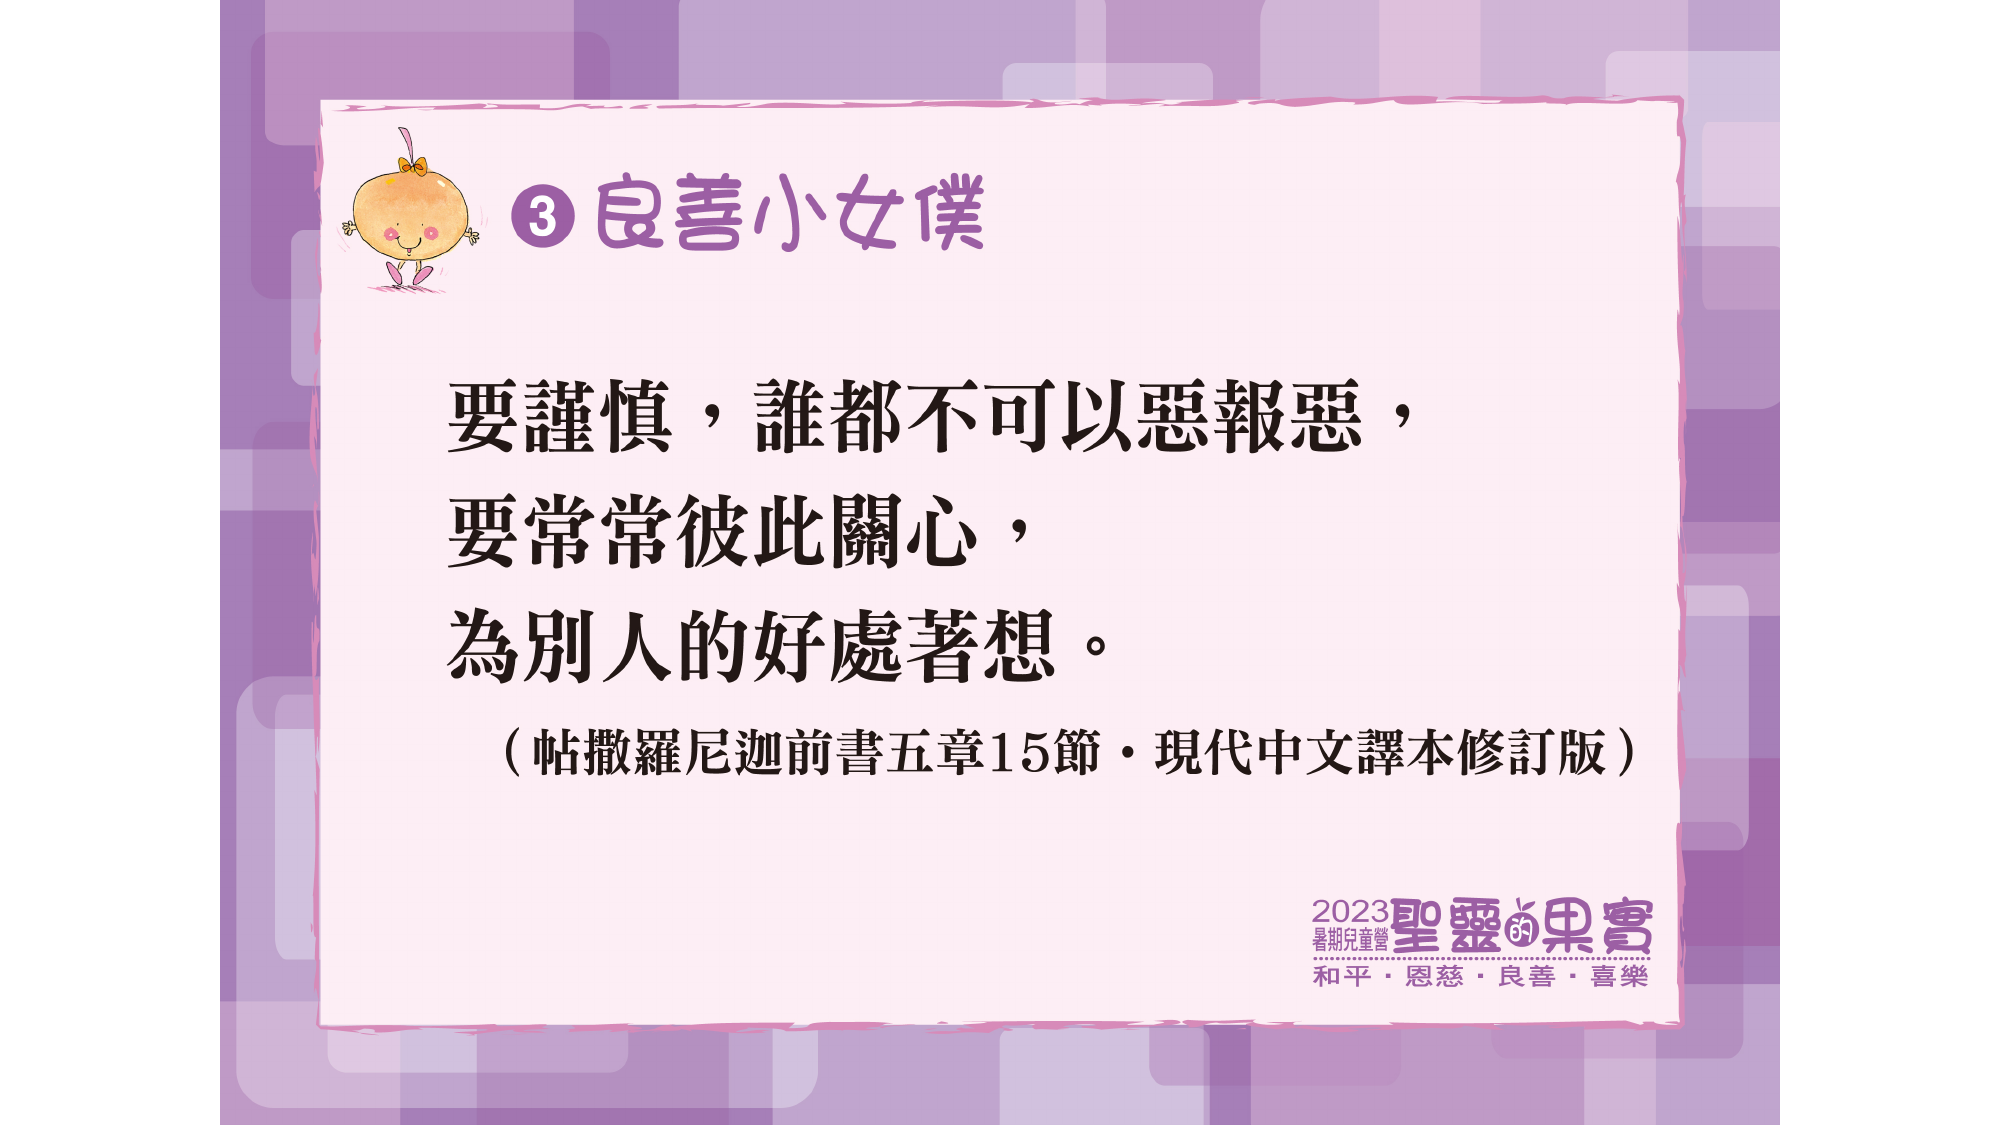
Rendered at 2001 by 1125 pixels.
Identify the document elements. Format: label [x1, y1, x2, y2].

picture [220, 0, 1780, 1125]
